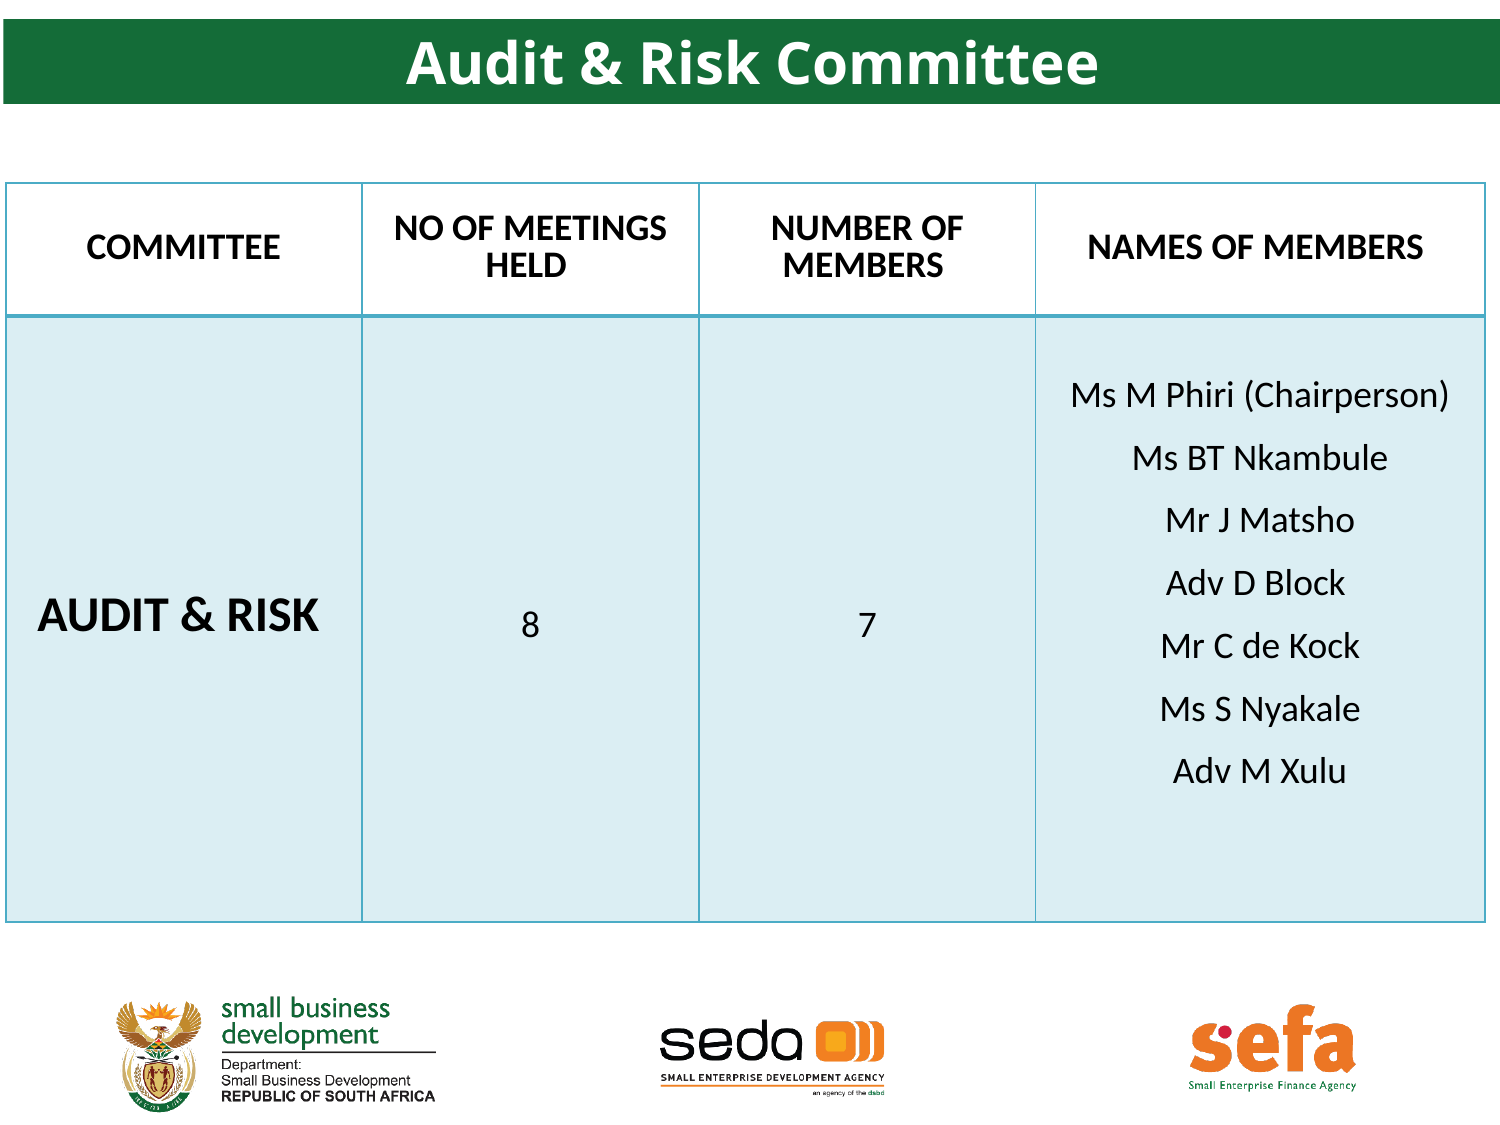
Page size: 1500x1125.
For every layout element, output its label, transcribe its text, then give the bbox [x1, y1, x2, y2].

picture [40, 963, 1414, 1125]
table_header No of meetings held [363, 184, 698, 314]
table_header Number of members [700, 184, 1035, 314]
table_cell Audit & Risk [7, 318, 361, 921]
text_box Audit & Risk Committee [3, 19, 1500, 104]
table_cell 8 [363, 318, 698, 921]
table_cell Ms M Phiri (Chairperson) Ms BT Nkambule Mr J Matsho Adv D Block Mr C de Kock Ms S Nyakale Adv M Xulu [1036, 318, 1484, 921]
table_cell 7 [700, 318, 1035, 921]
table_header Committee [7, 184, 361, 314]
table_header Names of members [1036, 184, 1484, 314]
